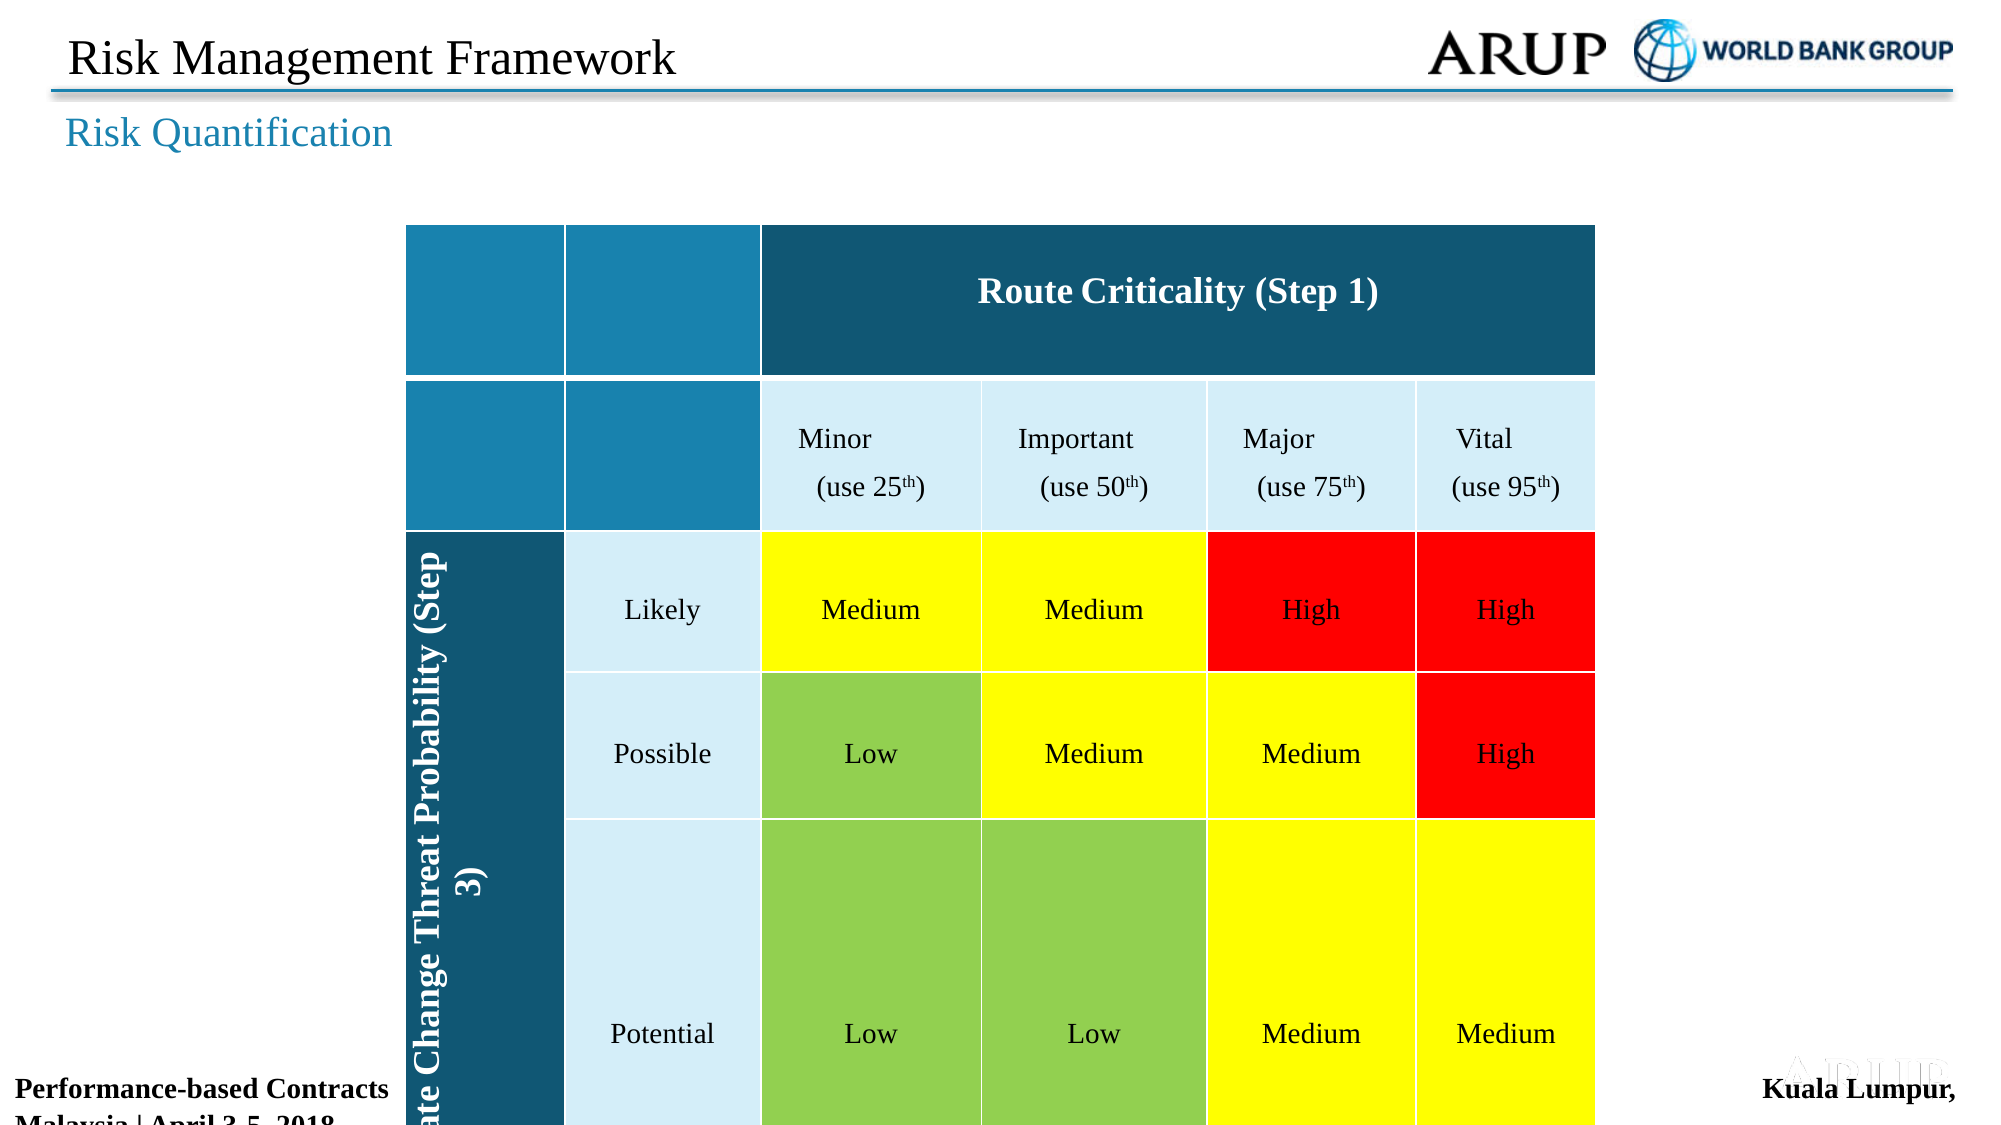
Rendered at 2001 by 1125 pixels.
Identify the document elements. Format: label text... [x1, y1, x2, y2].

list Risk Quantification [52, 105, 1953, 187]
picture [1912, 1086, 1917, 1097]
table_cell Medium [1208, 673, 1415, 818]
table_cell Climate Change Threat Probability (Step 3) [406, 532, 564, 1125]
table_cell Low [982, 820, 1206, 1125]
table_cell Low [762, 673, 981, 818]
table_cell Potential [566, 820, 760, 1125]
picture [1428, 30, 1606, 75]
table_cell High [1417, 673, 1595, 818]
table_cell Likely [566, 532, 760, 671]
table_cell Medium [1208, 820, 1415, 1125]
table_cell Medium [982, 532, 1206, 671]
table_header [406, 225, 564, 375]
table_cell [406, 381, 564, 530]
table_header [566, 225, 760, 375]
table_cell Medium [762, 532, 981, 671]
table_cell [566, 381, 760, 530]
table_cell Minor (use 25th) [762, 381, 981, 530]
table_cell Important (use 50th) [982, 381, 1206, 530]
table_header Route Criticality (Step 1) [762, 225, 1595, 375]
picture [1634, 19, 1953, 82]
table_cell Possible [566, 673, 760, 818]
table_cell Medium [1417, 820, 1595, 1125]
table_cell Medium [982, 673, 1206, 818]
table_cell High [1417, 532, 1595, 671]
table_cell High [1208, 532, 1415, 671]
picture [1776, 1056, 1949, 1100]
table_cell Major (use 75th) [1208, 381, 1415, 530]
title Risk Management Framework [52, 26, 1365, 105]
table_cell Vital (use 95th) [1417, 381, 1595, 530]
table_cell Low [762, 820, 981, 1125]
